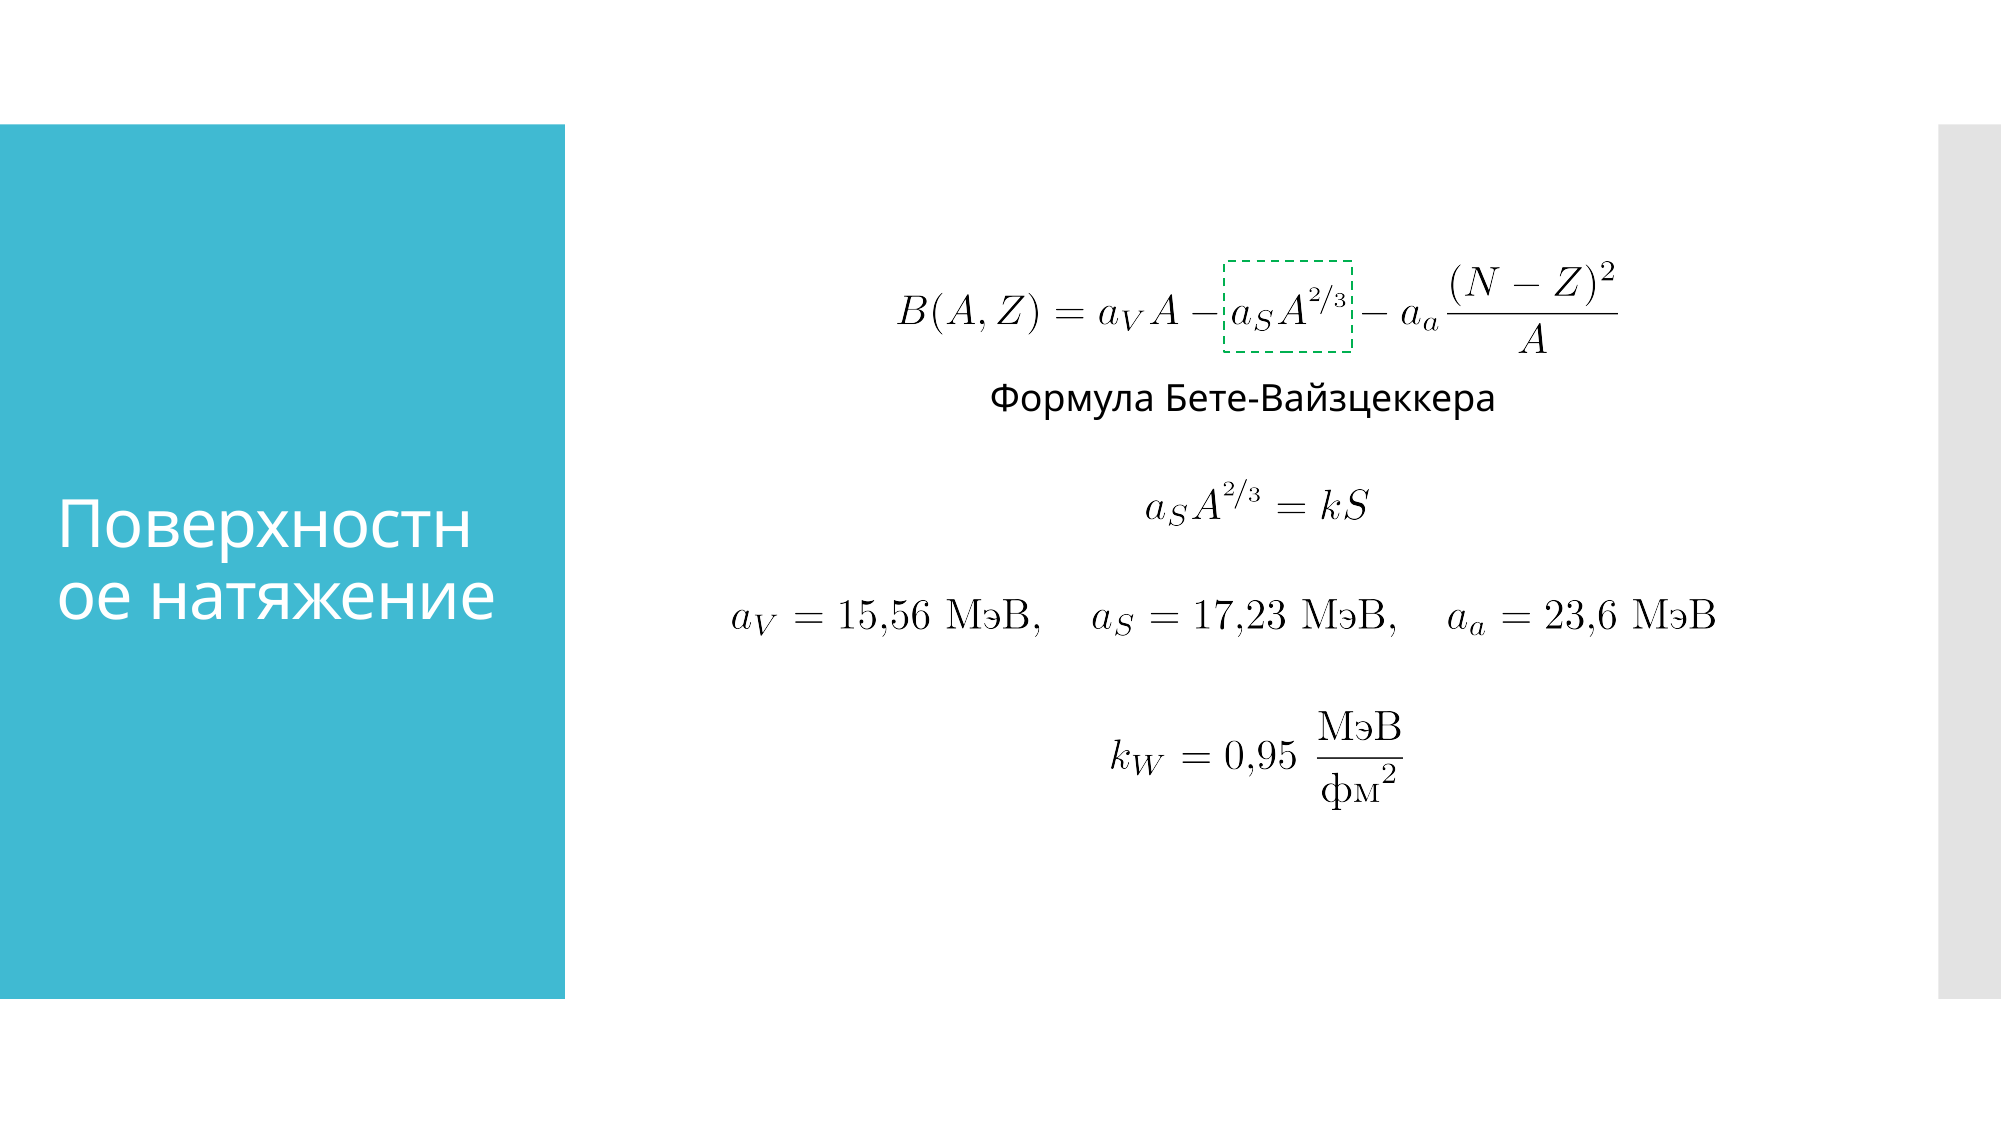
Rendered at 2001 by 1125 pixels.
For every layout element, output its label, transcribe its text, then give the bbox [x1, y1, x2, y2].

title Поверхностное натяжение [41, 184, 525, 940]
picture [732, 599, 1715, 637]
picture [1111, 711, 1404, 810]
text_box Формула Бете‐Вайзцеккера [975, 366, 1512, 426]
picture [1145, 479, 1369, 526]
picture [897, 261, 1618, 353]
